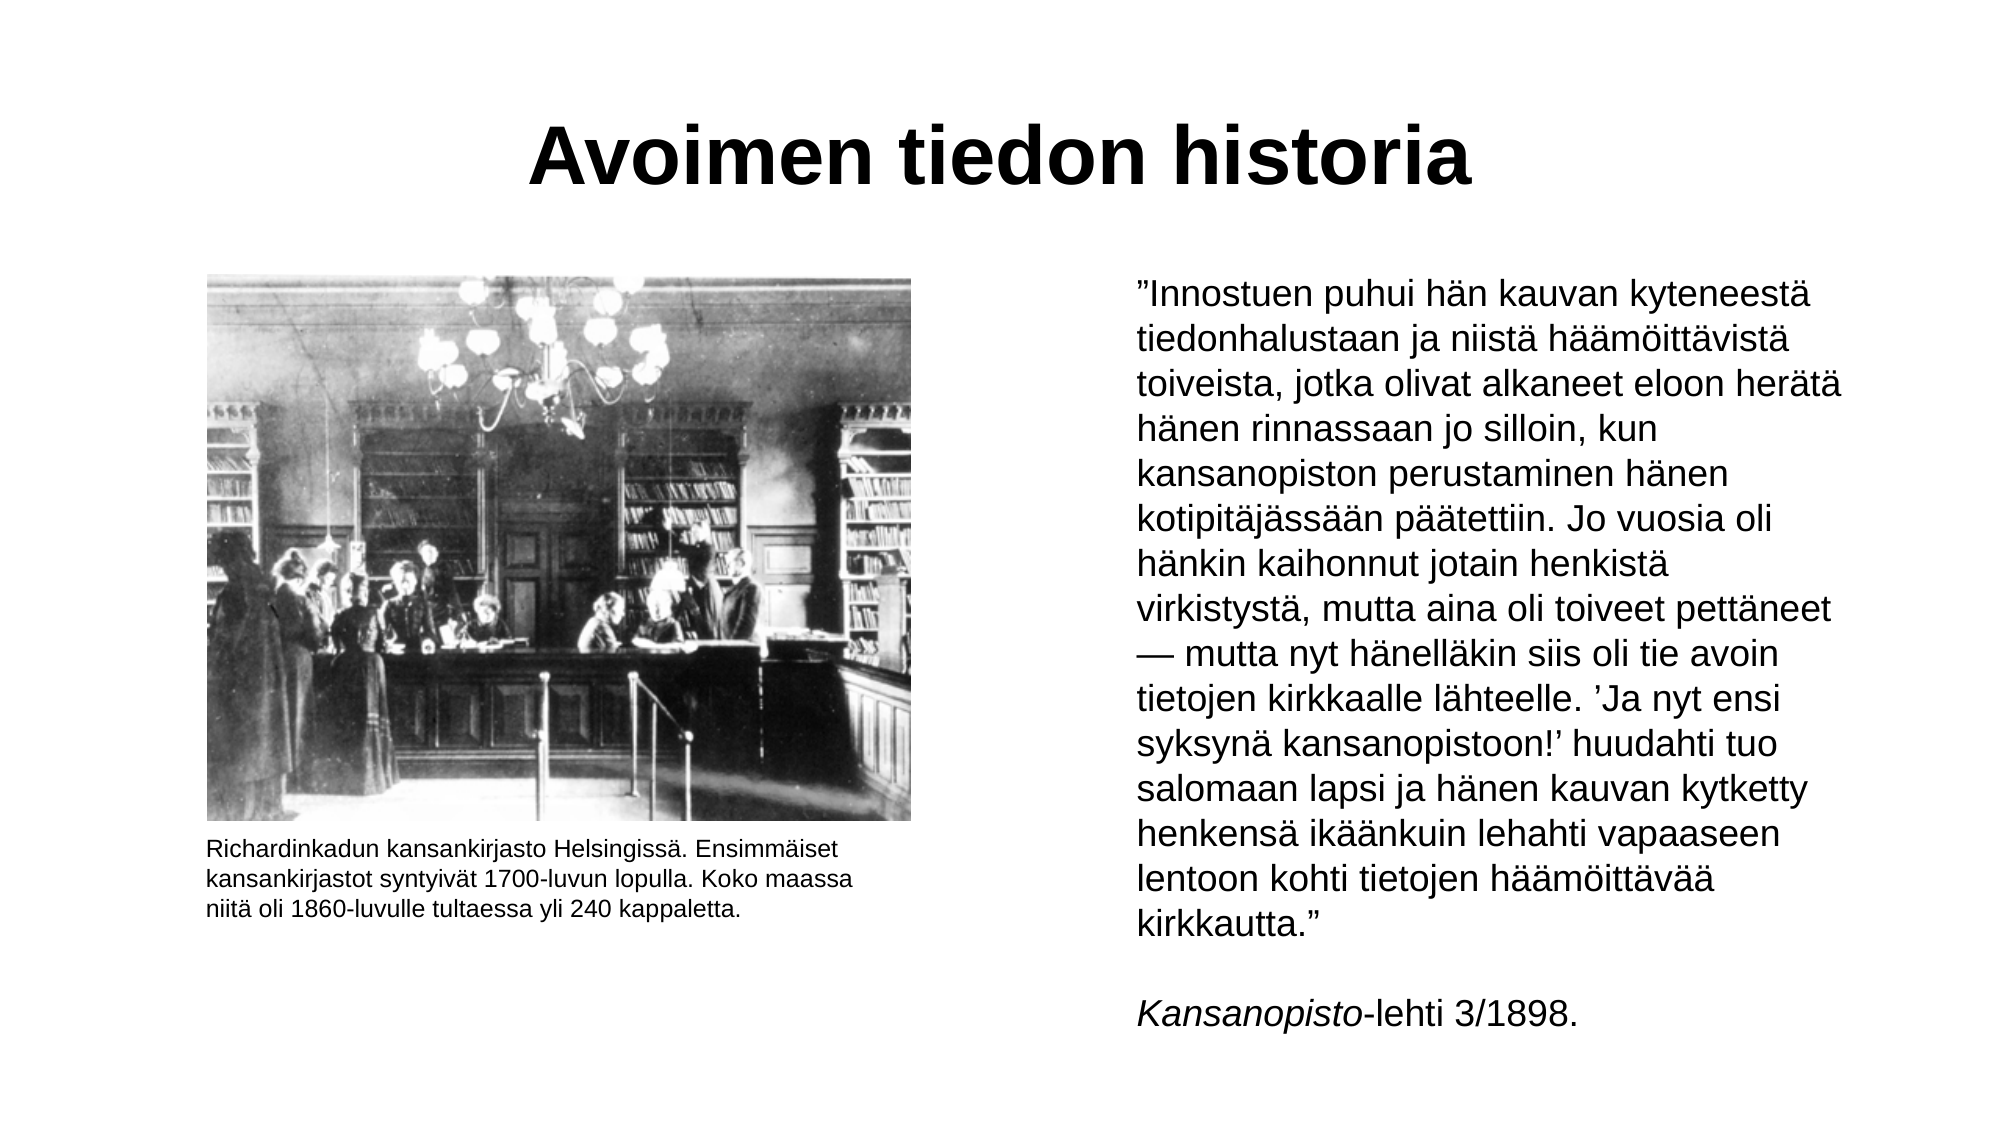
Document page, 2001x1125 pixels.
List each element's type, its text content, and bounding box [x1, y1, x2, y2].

text_box Richardinkadun kansankirjasto Helsingissä. Ensimmäiset kansankirjastot syntyivät 1700-luvun lopulla. Koko maassa niitä oli 1860-luvulle tultaessa yli 240 kappaletta. [191, 825, 870, 931]
title Avoimen tiedon historia [68, 97, 1932, 223]
picture [207, 274, 911, 821]
text_box ”Innostuen puhui hän kauvan kyteneestä tiedonhalustaan ja niistä häämöittävistä toiveista, jotka olivat alkaneet eloon herätä hänen rinnassaan jo silloin, kun kansanopiston perustaminen hänen kotipitäjässään päätettiin. Jo vuosia oli hänkin kaihonnut jotain henkistä virkistystä, mutta aina oli toiveet pettäneet — mutta nyt hänelläkin siis oli tie avoin tietojen kirkkaalle lähteelle. ’Ja nyt ensi syksynä kansanopistoon!’ huudahti tuo salomaan lapsi ja hänen kauvan kytketty henkensä ikäänkuin lehahti vapaaseen lentoon kohti tietojen häämöittävää kirkkautta.” Kansanopisto-lehti 3/1898. [1121, 261, 1868, 1087]
